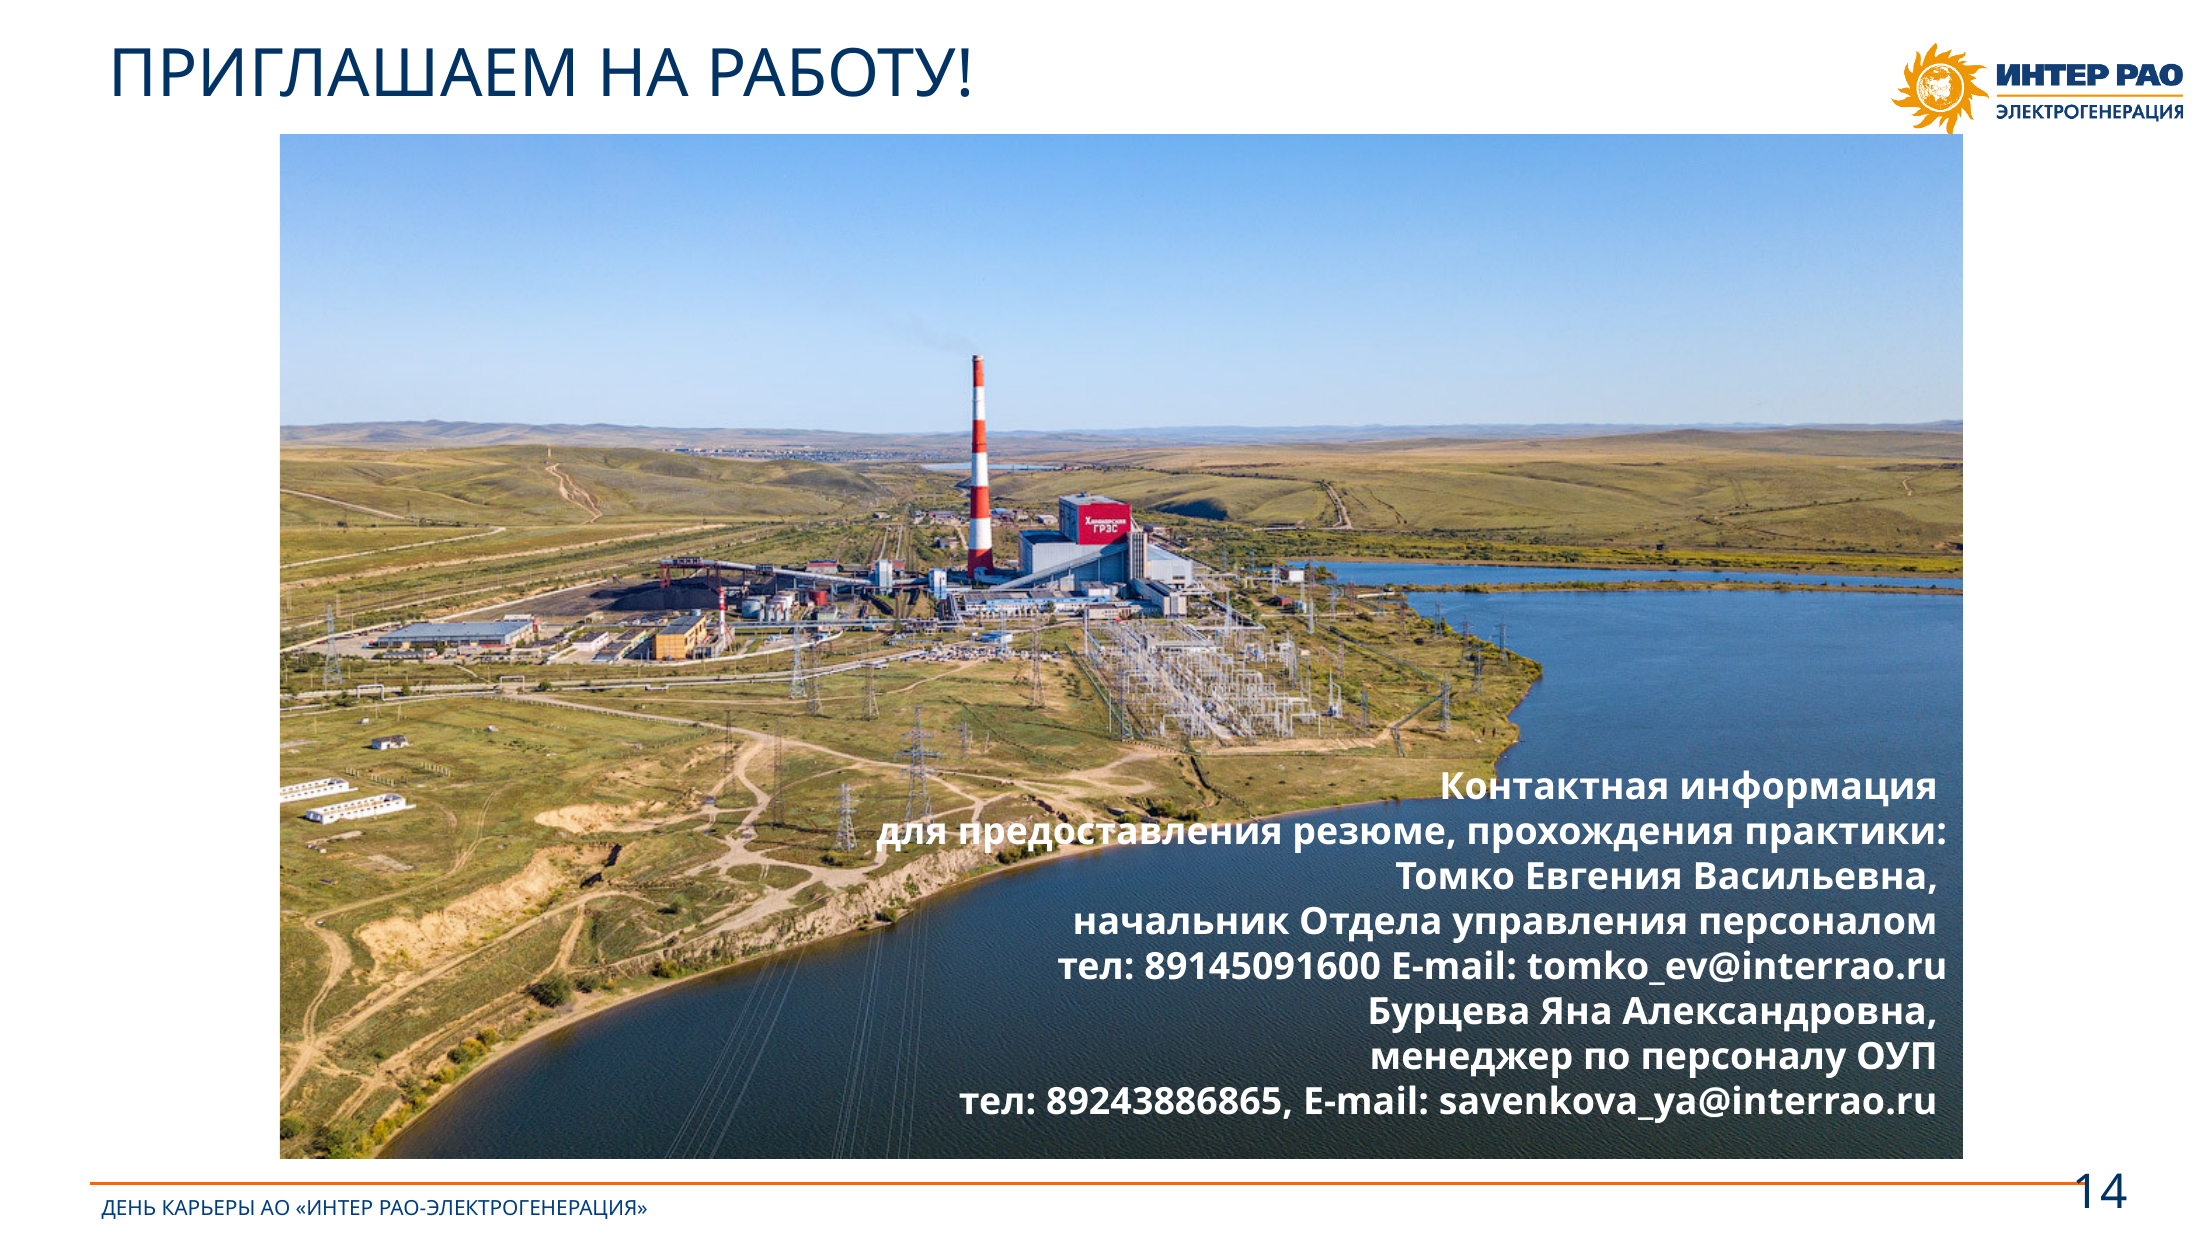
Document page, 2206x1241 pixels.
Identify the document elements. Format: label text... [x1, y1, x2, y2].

picture [279, 41, 2185, 1159]
title ПРИГЛАШАЕМ НА РАБОТУ! [90, 41, 1980, 110]
